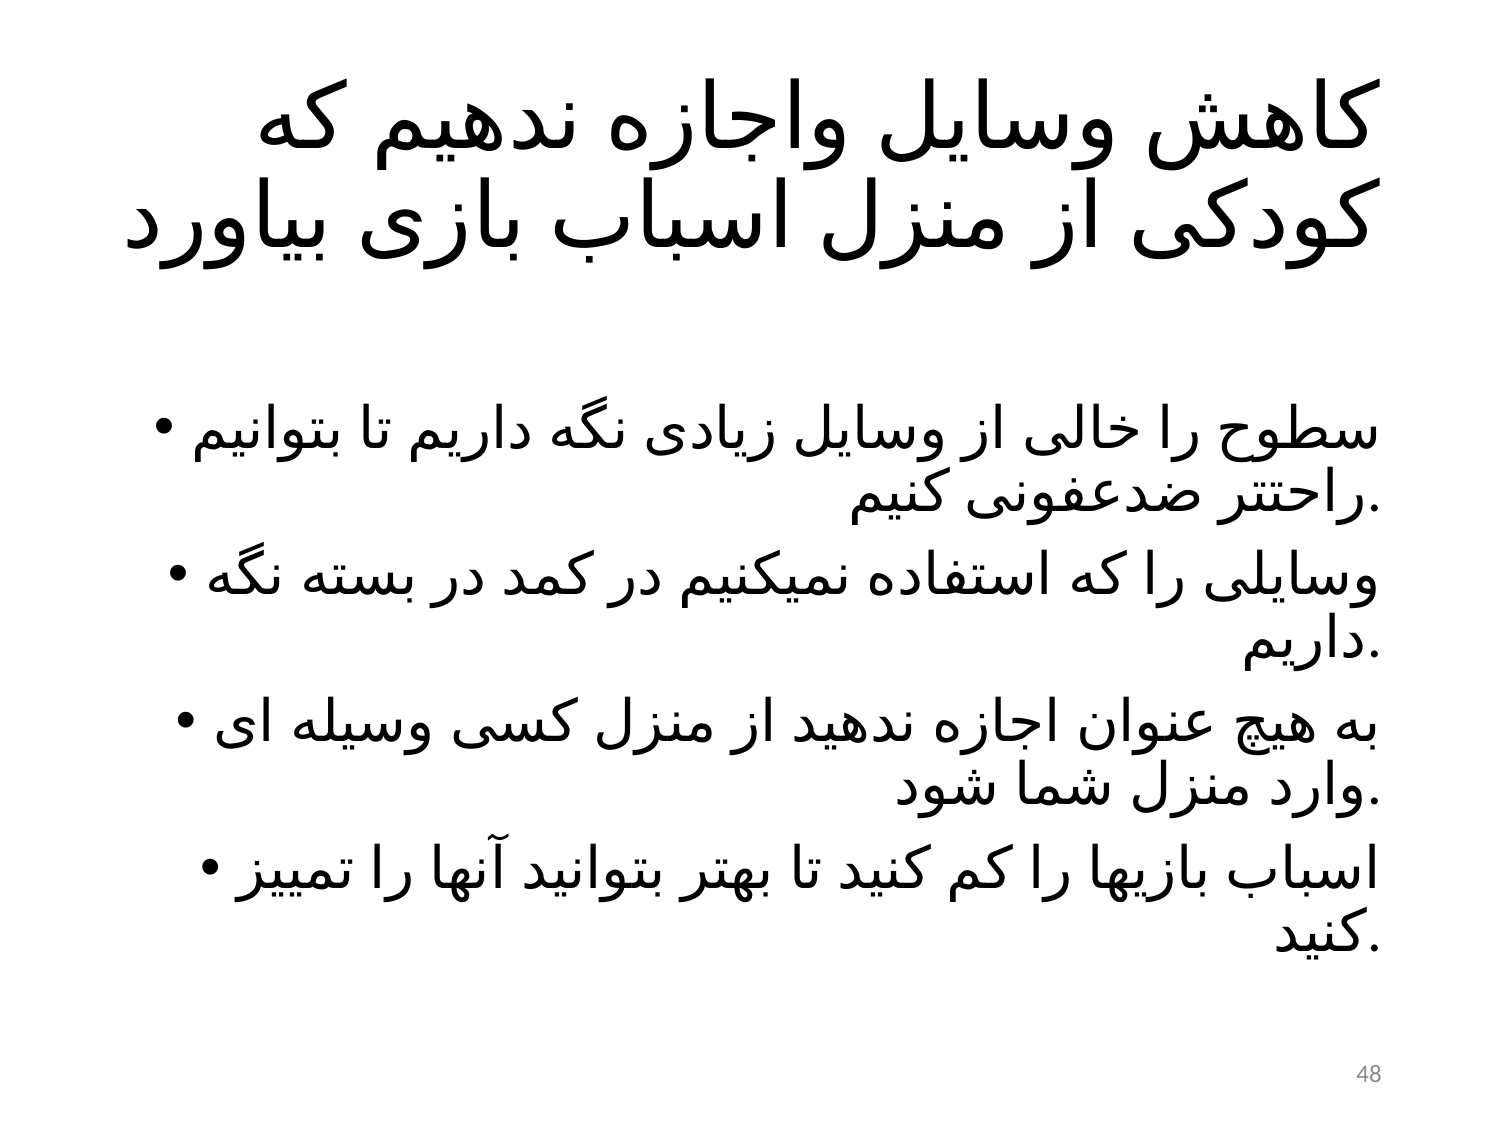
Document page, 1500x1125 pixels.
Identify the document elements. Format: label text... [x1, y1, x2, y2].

list سطوح را خالی از وسایل زیادی نگه داریم تا بتوانیم راحتتر ضدعفونی کنیم. وسایلی را که استفاده نمیکنیم در کمد در بسته نگه داریم. به هیچ عنوان اجازه ندهید از منزل کسی وسیله ای وارد منزل شما شود. اسباب بازیها را کم کنید تا بهتر بتوانید آنها را تمییز کنید. [103, 299, 1397, 1014]
slide_number 48 [1059, 1042, 1397, 1103]
title کاهش وسایل واجازه ندهیم که کودکی از منزل اسباب بازی بیاورد [103, 59, 1397, 278]
